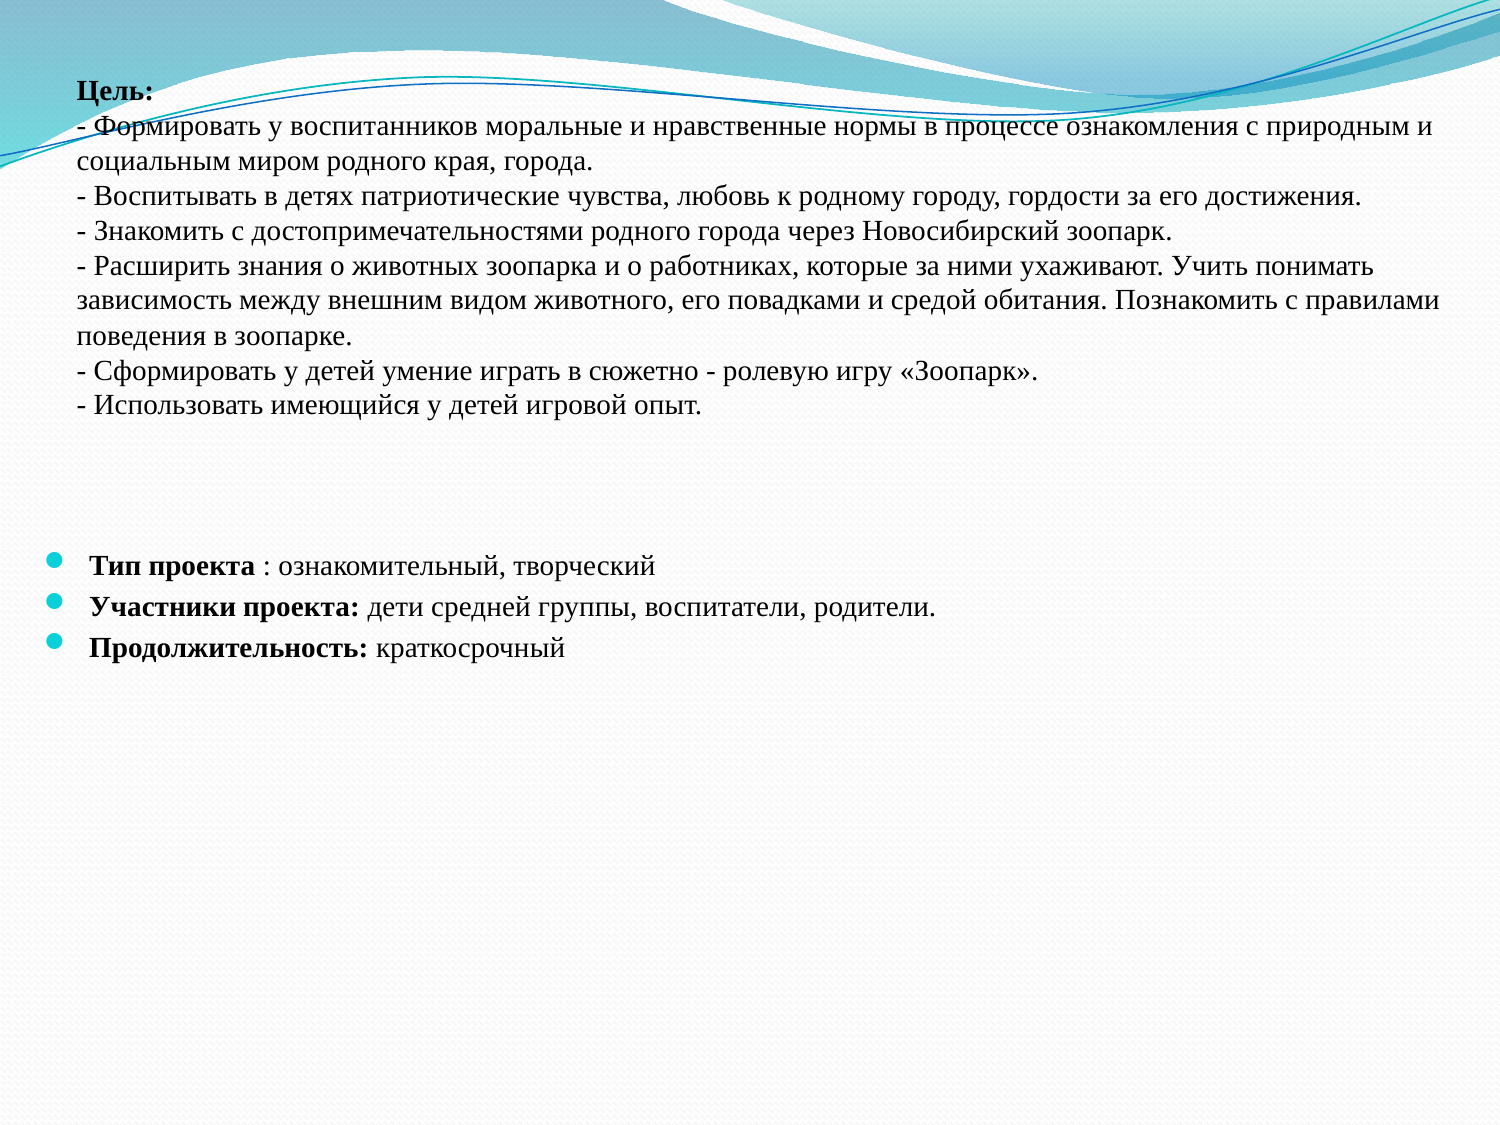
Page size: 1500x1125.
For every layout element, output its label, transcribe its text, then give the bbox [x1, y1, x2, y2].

title Цель: - Формировать у воспитанников моральные и нравственные нормы в процессе ознакомления с природным и социальным миром родного края, города. - Воспитывать в детях патриотические чувства, любовь к родному городу, гордости за его достижения. - Знакомить с достопримечательностями родного города через Новосибирский зоопарк. - Расширить знания о животных зоопарка и о работниках, которые за ними ухаживают. Учить понимать зависимость между внешним видом животного, его повадками и средой обитания. Познакомить с правилами поведения в зоопарке. - Сформировать у детей умение играть в сюжетно - ролевую игру «Зоопарк». - Использовать имеющийся у детей игровой опыт. [76, 30, 1483, 421]
list Тип проекта : ознакомительный, творческий Участники проекта: дети средней группы, воспитатели, родители. Продолжительность: краткосрочный [29, 538, 1425, 1094]
